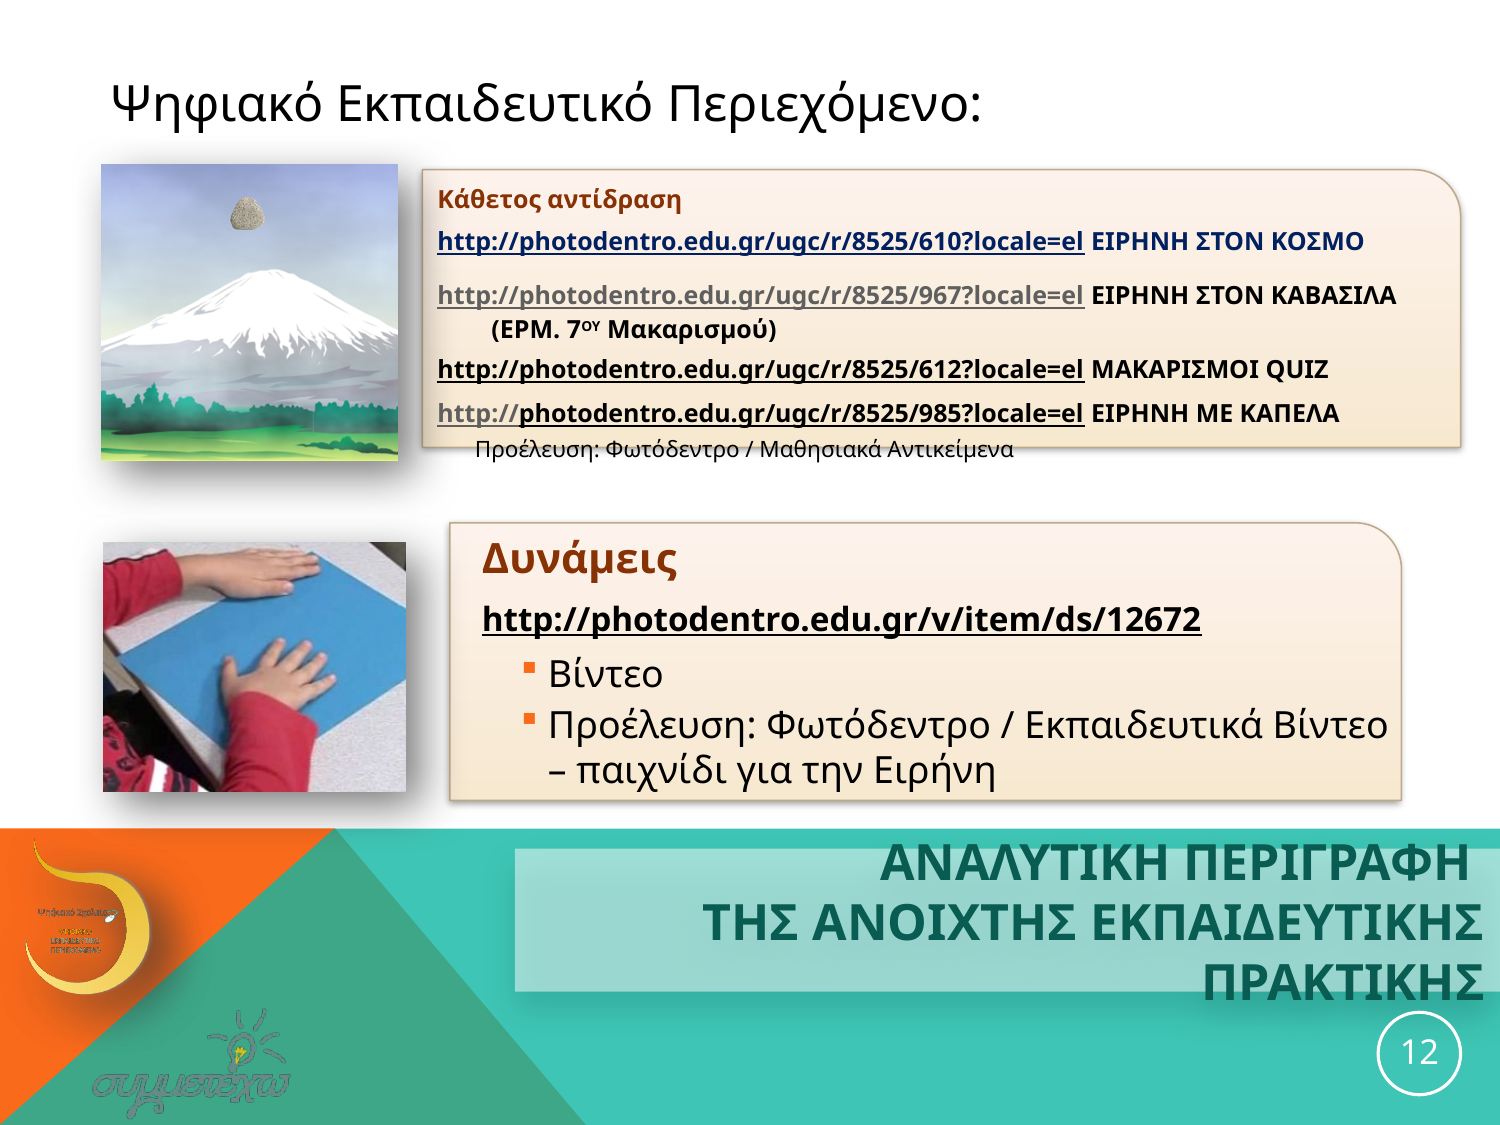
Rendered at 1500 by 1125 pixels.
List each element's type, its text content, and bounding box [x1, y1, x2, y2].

slide_number 12 [1376, 1010, 1463, 1097]
picture [18, 831, 155, 1006]
text_box Ψηφιακό Εκπαιδευτικό Περιεχόμενο: [97, 64, 1232, 139]
text_box [434, 168, 1438, 175]
text_box [449, 522, 1369, 802]
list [103, 542, 406, 792]
list Κάθετος αντίδραση http://photodentro.edu.gr/ugc/r/8525/610?locale=el ΕΙΡΗΝΗ ΣΤΟΝ ΚΟΣΜΟ http://photodentro.edu.gr/ugc/r/8525/967?locale=el ΕΙΡΗΝΗ ΣΤΟΝ ΚΑΒΑΣΙΛΑ (ΕΡΜ. 7ΟΥ Μακαρισμού) http://photodentro.edu.gr/ugc/r/8525/612?locale=el ΜΑΚΑΡΙΣΜΟΙ QUIZ http://photodentro.edu.gr/ugc/r/8525/985?locale=el ΕΙΡΗΝΗ ΜΕ ΚΑΠΕΛΑ Προέλευση: Φωτόδεντρο / Μαθησιακά Αντικείμενα [422, 175, 1461, 474]
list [101, 164, 398, 462]
title ΑΝΑΛΥΤΙΚΗ ΠΕΡΙΓΡΑΦΗ ΤΗΣ ανοιχτησ εκπαιδευτικησ ΠΡΑΚΤΙΚΗΣ [514, 848, 1500, 992]
picture [79, 1007, 305, 1121]
list Δυνάμεις http://photodentro.edu.gr/v/item/ds/12672 Βίντεο Προέλευση: Φωτόδεντρο / Εκπαιδευτικά Βίντεο – παιχνίδι για την Ειρήνη [466, 524, 1422, 811]
